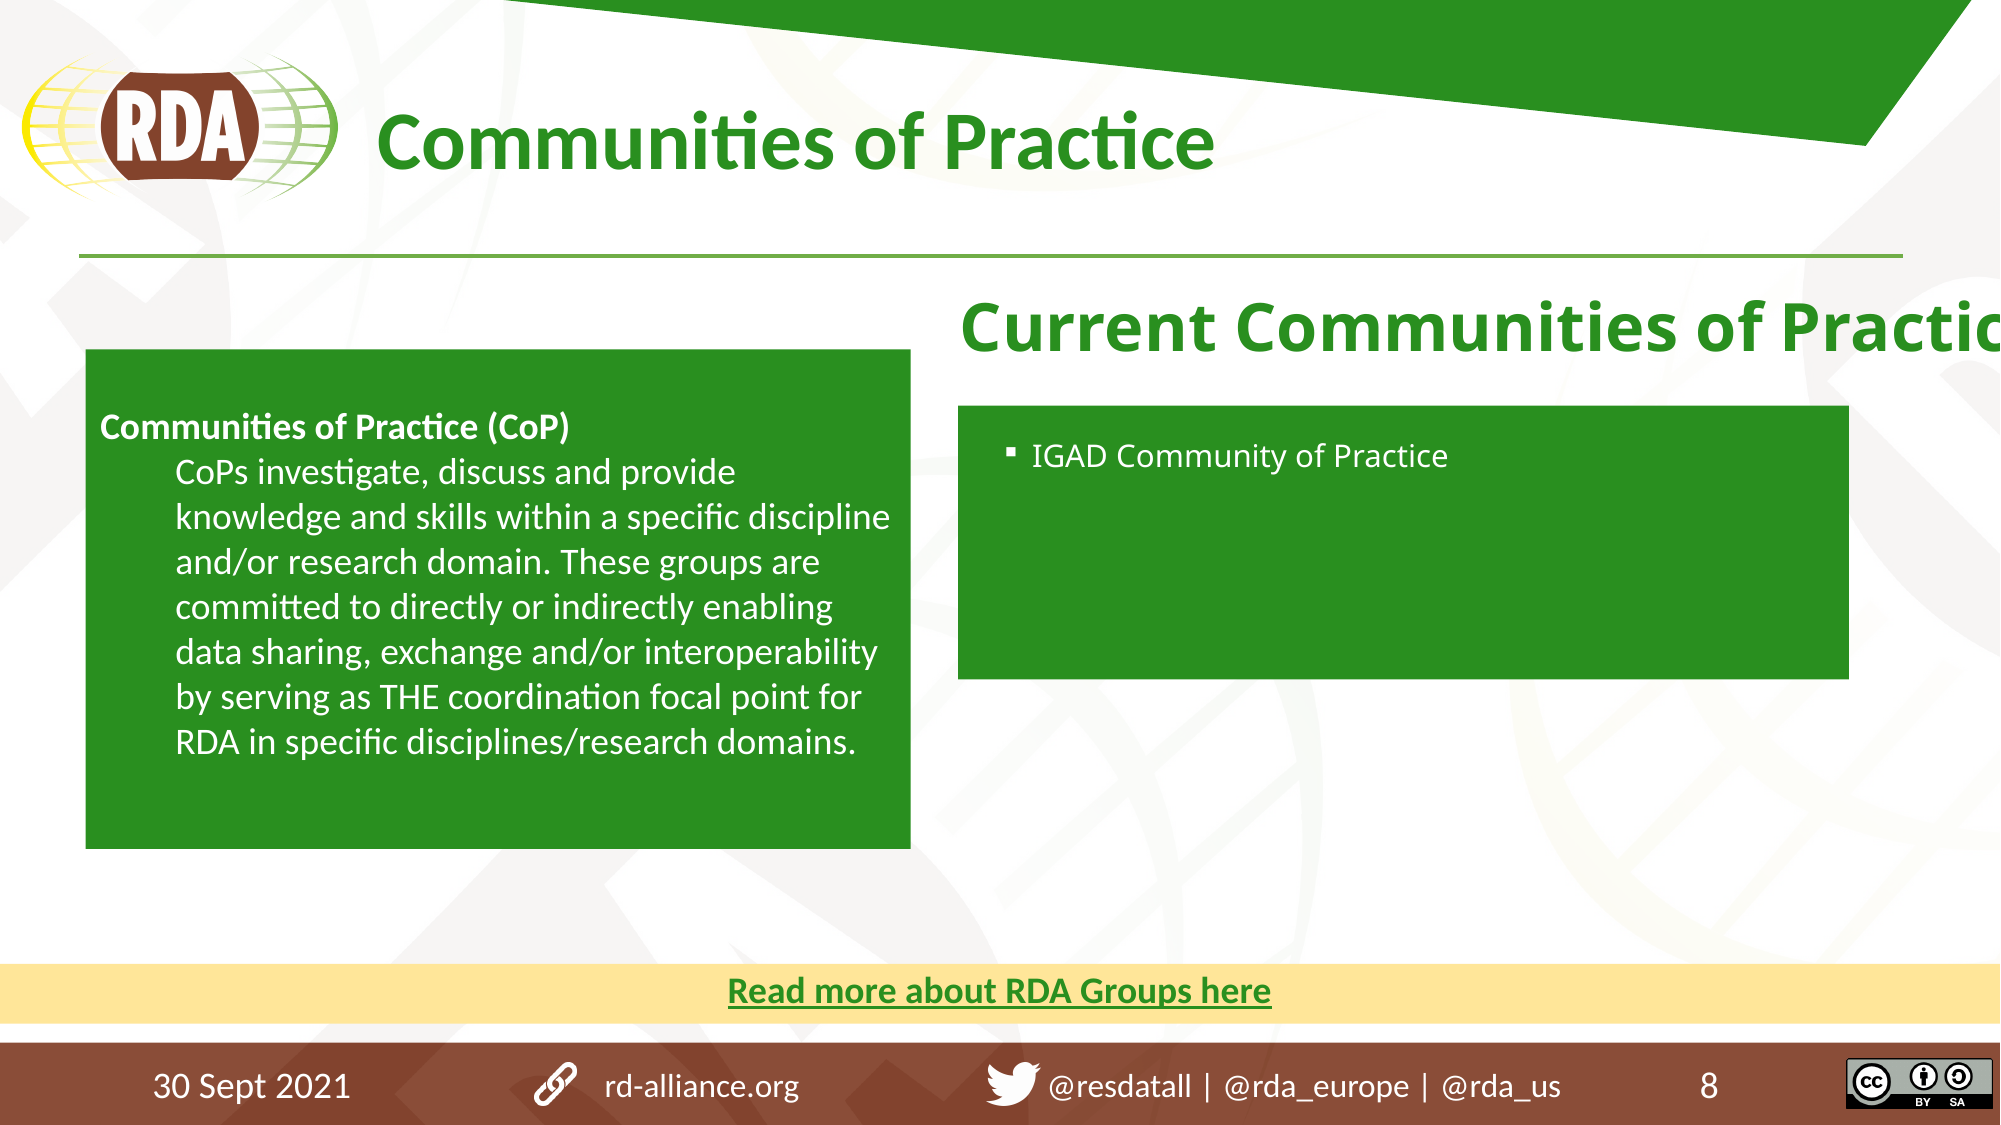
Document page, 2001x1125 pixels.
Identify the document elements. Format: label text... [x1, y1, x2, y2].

picture [534, 1062, 538, 1106]
picture [21, 51, 341, 203]
table_header IGAD Community of Practice [1002, 433, 1849, 472]
text_box Read more about RDA Groups here [0, 963, 2000, 1024]
picture [1846, 1058, 1993, 1109]
slide_number 8 [1684, 1054, 1800, 1125]
text_box [957, 405, 1850, 681]
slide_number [137, 1054, 372, 1114]
text_box Current Communities of Practice: [944, 271, 2000, 384]
footer rd-alliance.org @resdatall | @rda_europe | @rda_us [538, 1054, 1629, 1114]
text_box [503, 0, 1972, 146]
title Communities of Practice [362, 52, 1897, 233]
text_box Communities of Practice (CoP) CoPs investigate, discuss and provide knowledge and skills within a specific discipline and/or research domain. These groups are committed to directly or indirectly enabling data sharing, exchange and/or interoperability by serving as THE coordination focal point for RDA in specific disciplines/research domains. [85, 349, 911, 849]
